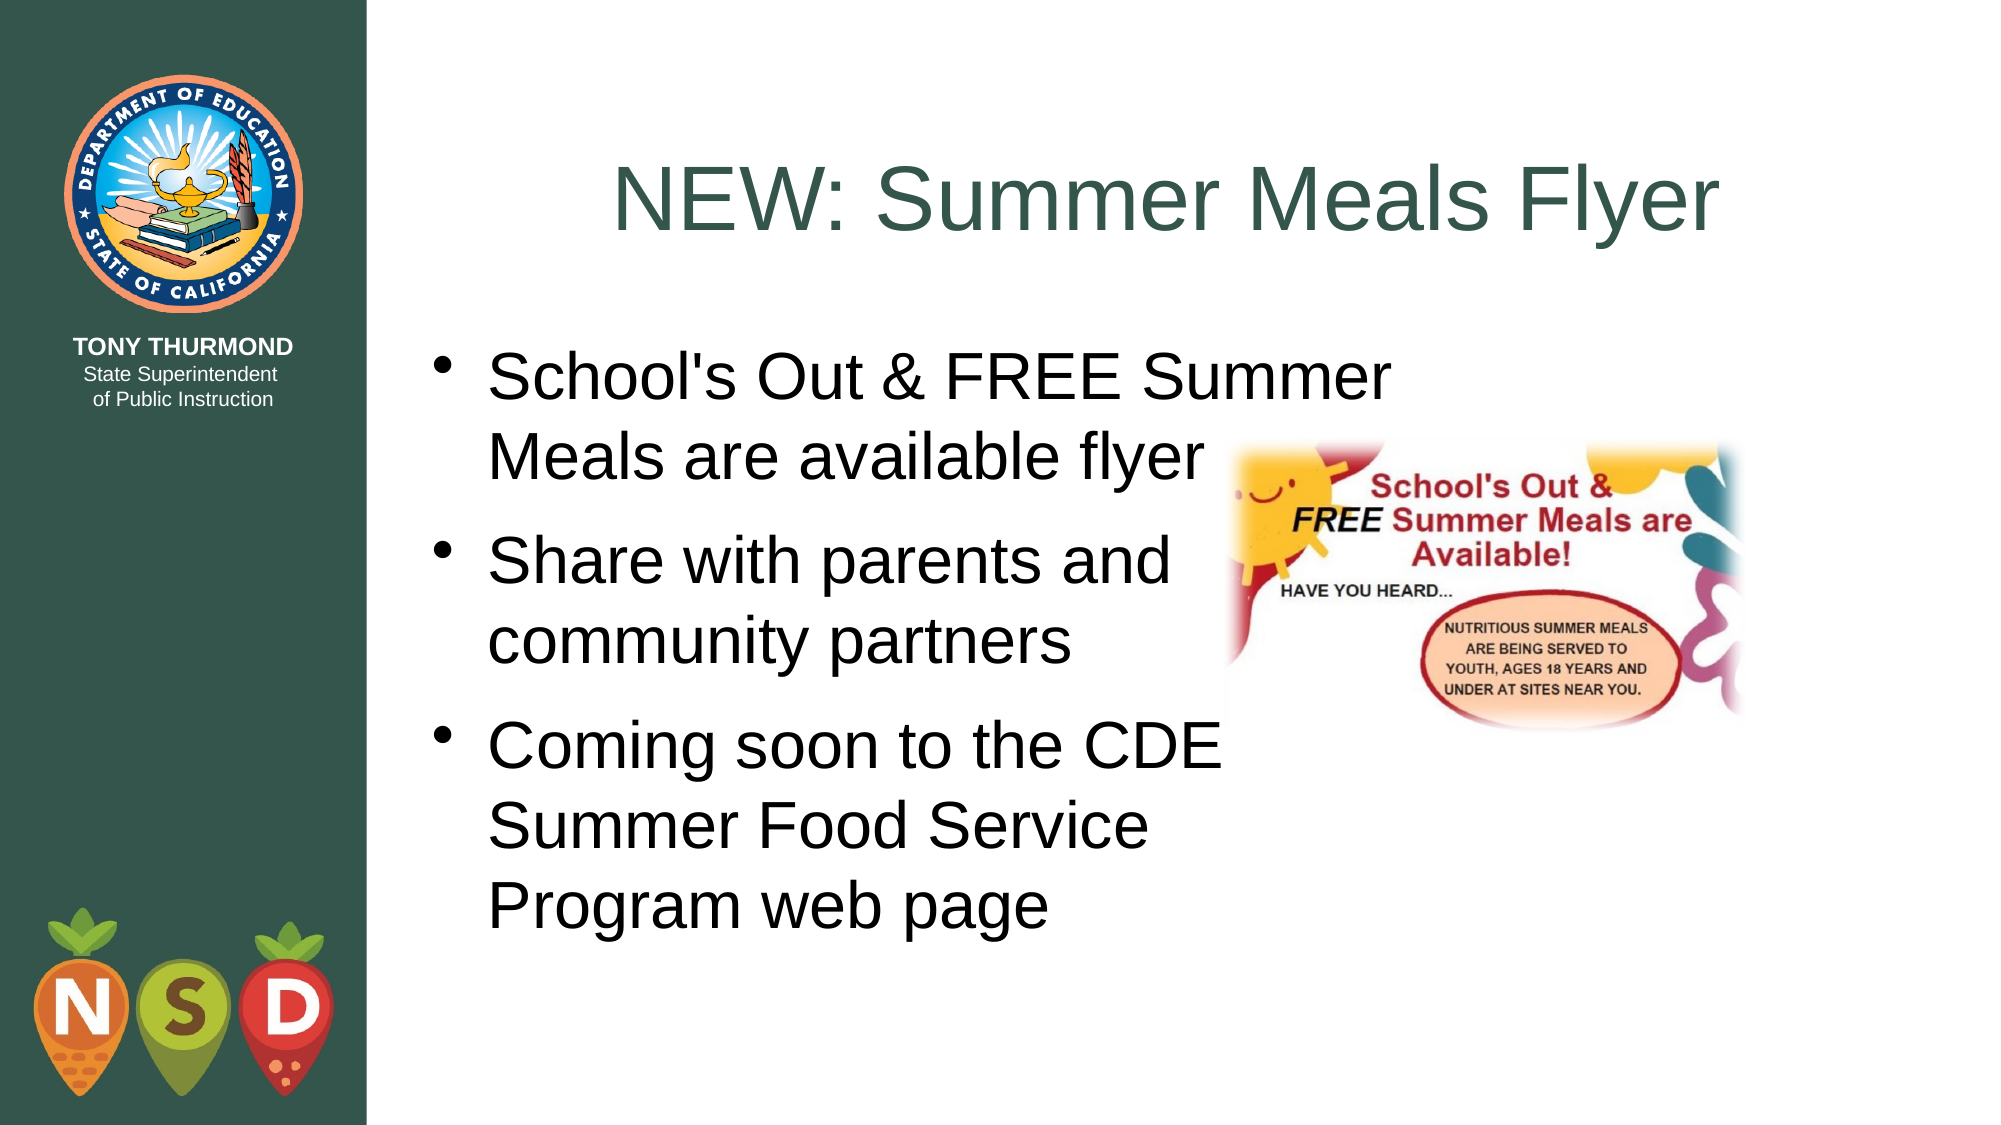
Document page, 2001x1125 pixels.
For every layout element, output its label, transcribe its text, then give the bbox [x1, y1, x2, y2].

picture [64, 74, 303, 313]
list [1221, 436, 1747, 735]
title NEW: Summer Meals Flyer [416, 99, 1917, 288]
list School's Out & FREE Summer Meals are available flyer Share with parents and community partners Coming soon to the CDE Summer Food Service Program web page [416, 324, 1433, 1078]
picture [13, 892, 354, 1108]
